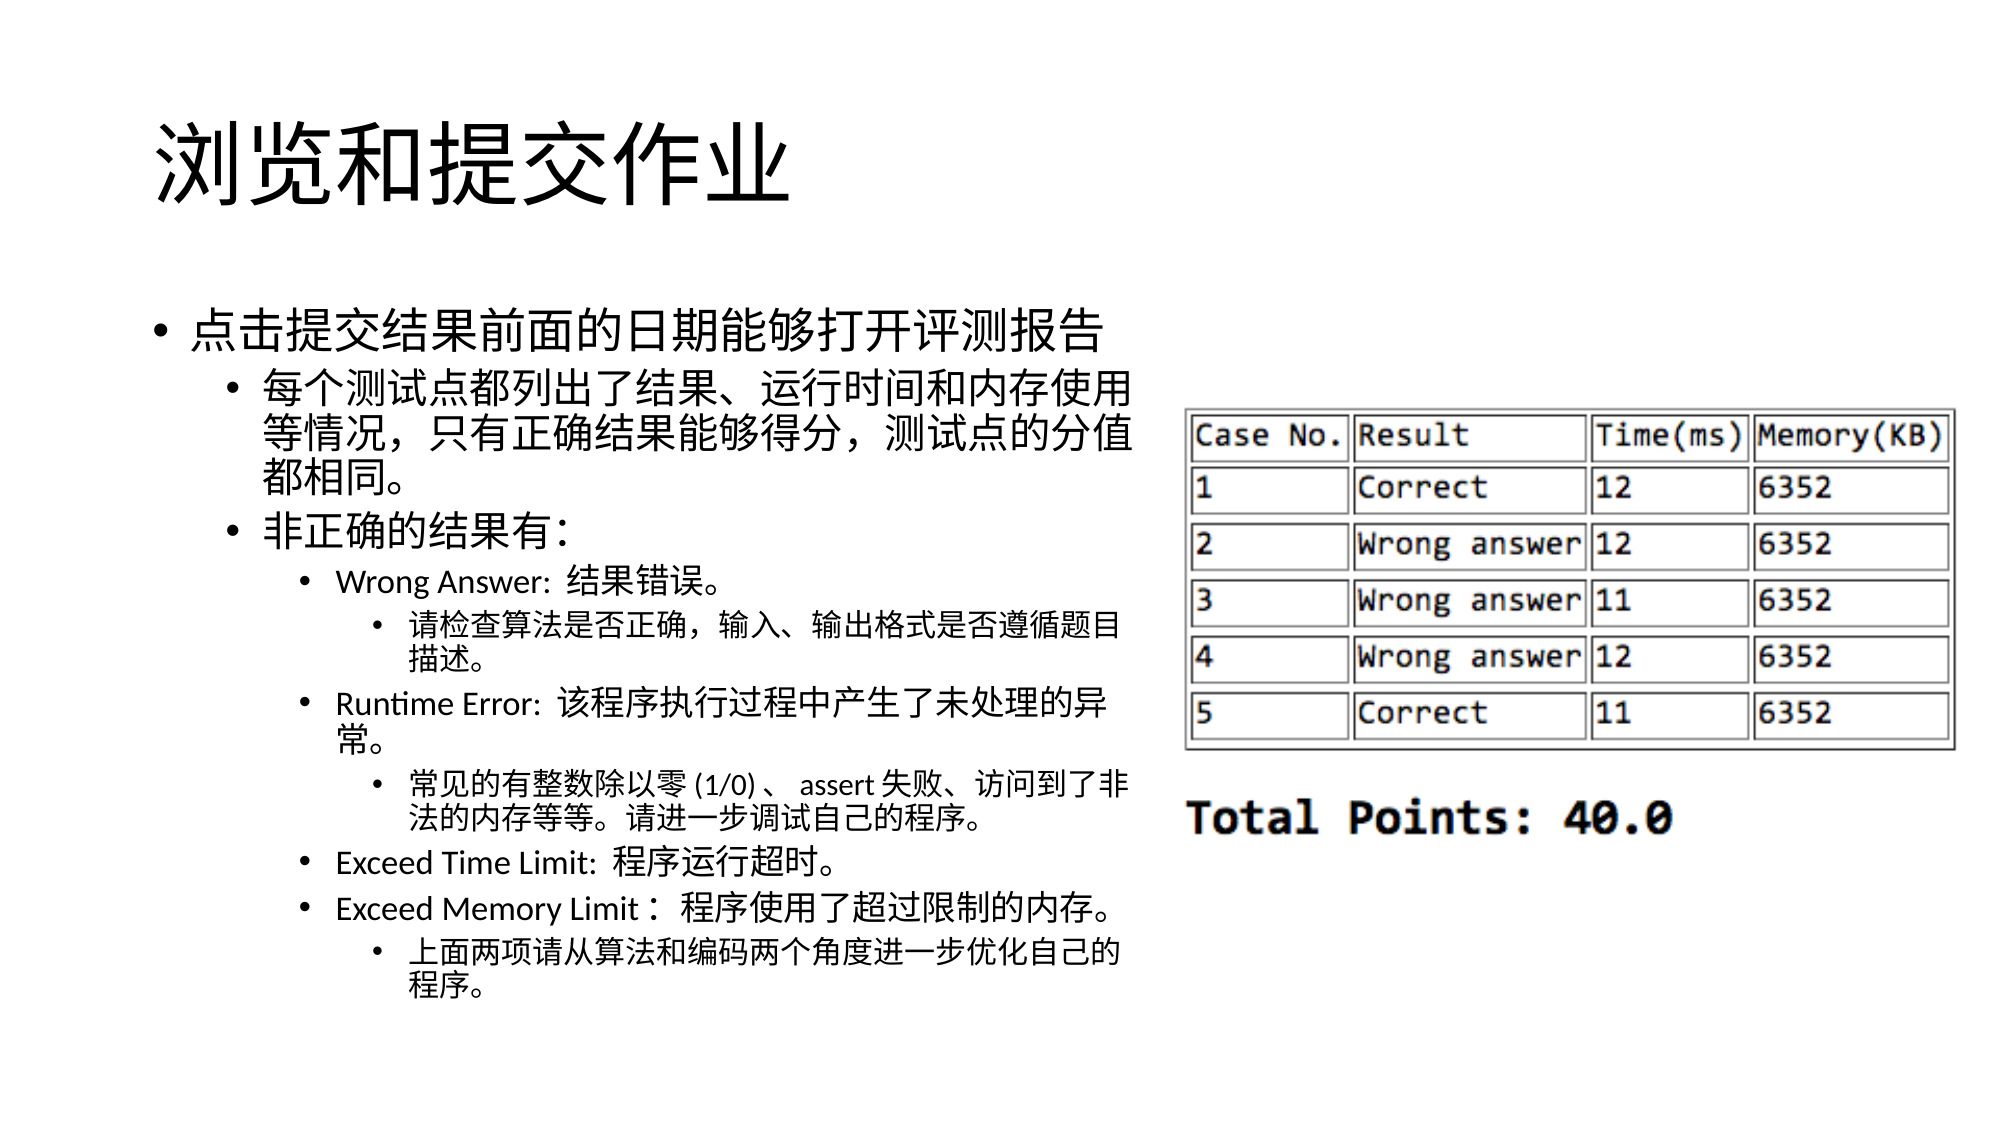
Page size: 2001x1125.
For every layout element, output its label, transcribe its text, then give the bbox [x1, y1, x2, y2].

list 点击提交结果前面的日期能够打开评测报告 每个测试点都列出了结果、运行时间和内存使用等情况，只有正确结果能够得分，测试点的分值都相同。 非正确的结果有： Wrong Answer: 结果错误。 请检查算法是否正确，输入、输出格式是否遵循题目描述。 Runtime Error: 该程序执行过程中产生了未处理的异常。 常见的有整数除以零(1/0)、assert失败、访问到了非法的内存等等。请进一步调试自己的程序。 Exceed Time Limit: 程序运行超时。 Exceed Memory Limit：程序使用了超过限制的内存。 上面两项请从算法和编码两个角度进一步优化自己的程序。 [137, 299, 1156, 1014]
picture [1179, 392, 2000, 870]
title 浏览和提交作业 [137, 59, 1863, 278]
